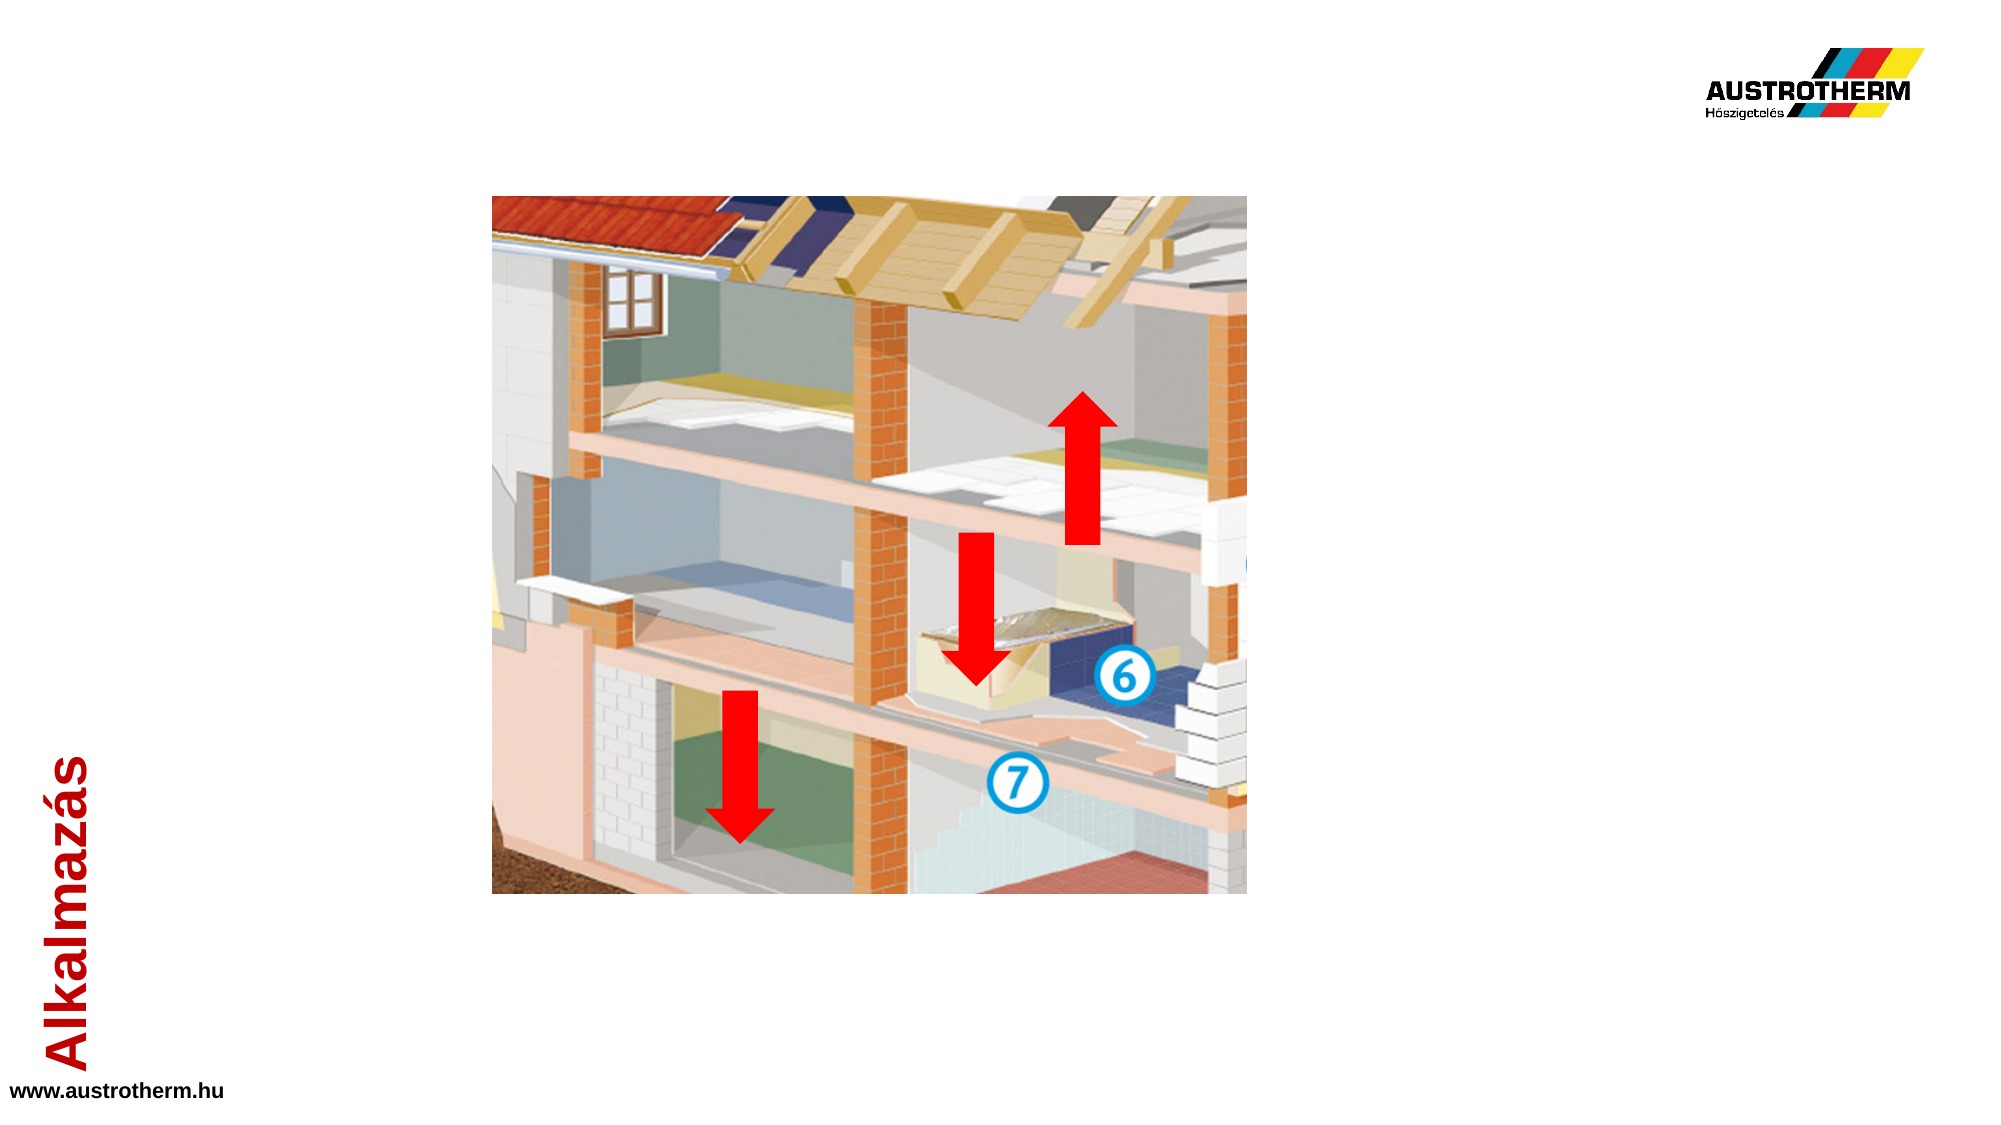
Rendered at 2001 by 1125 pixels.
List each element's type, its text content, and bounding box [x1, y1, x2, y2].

text_box Alkalmazás [21, 0, 95, 1088]
picture [1706, 48, 1925, 120]
picture [491, 196, 1248, 894]
